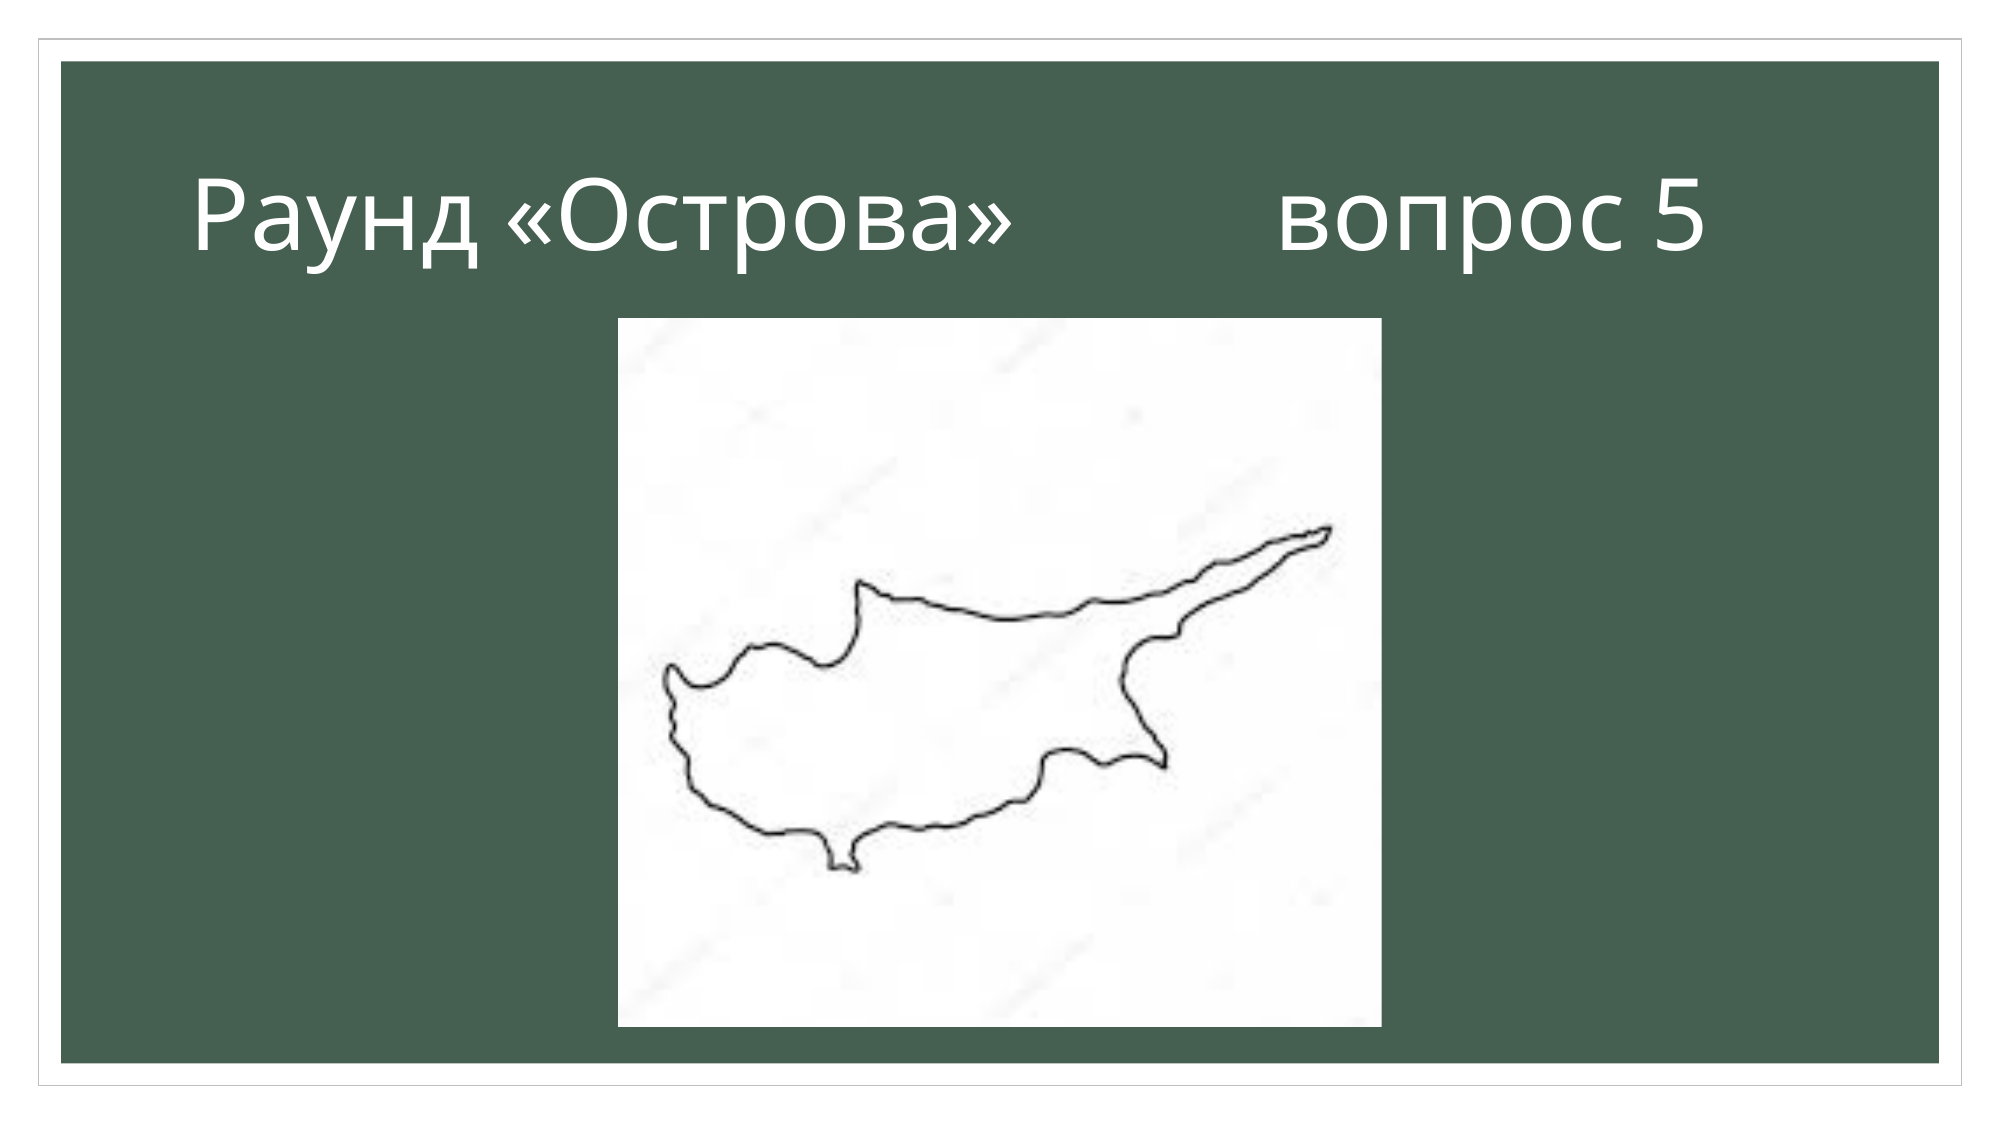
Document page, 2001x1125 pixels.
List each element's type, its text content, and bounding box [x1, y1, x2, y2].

title Раунд «Острова» вопрос 5 [174, 105, 1825, 331]
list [618, 318, 1382, 1027]
